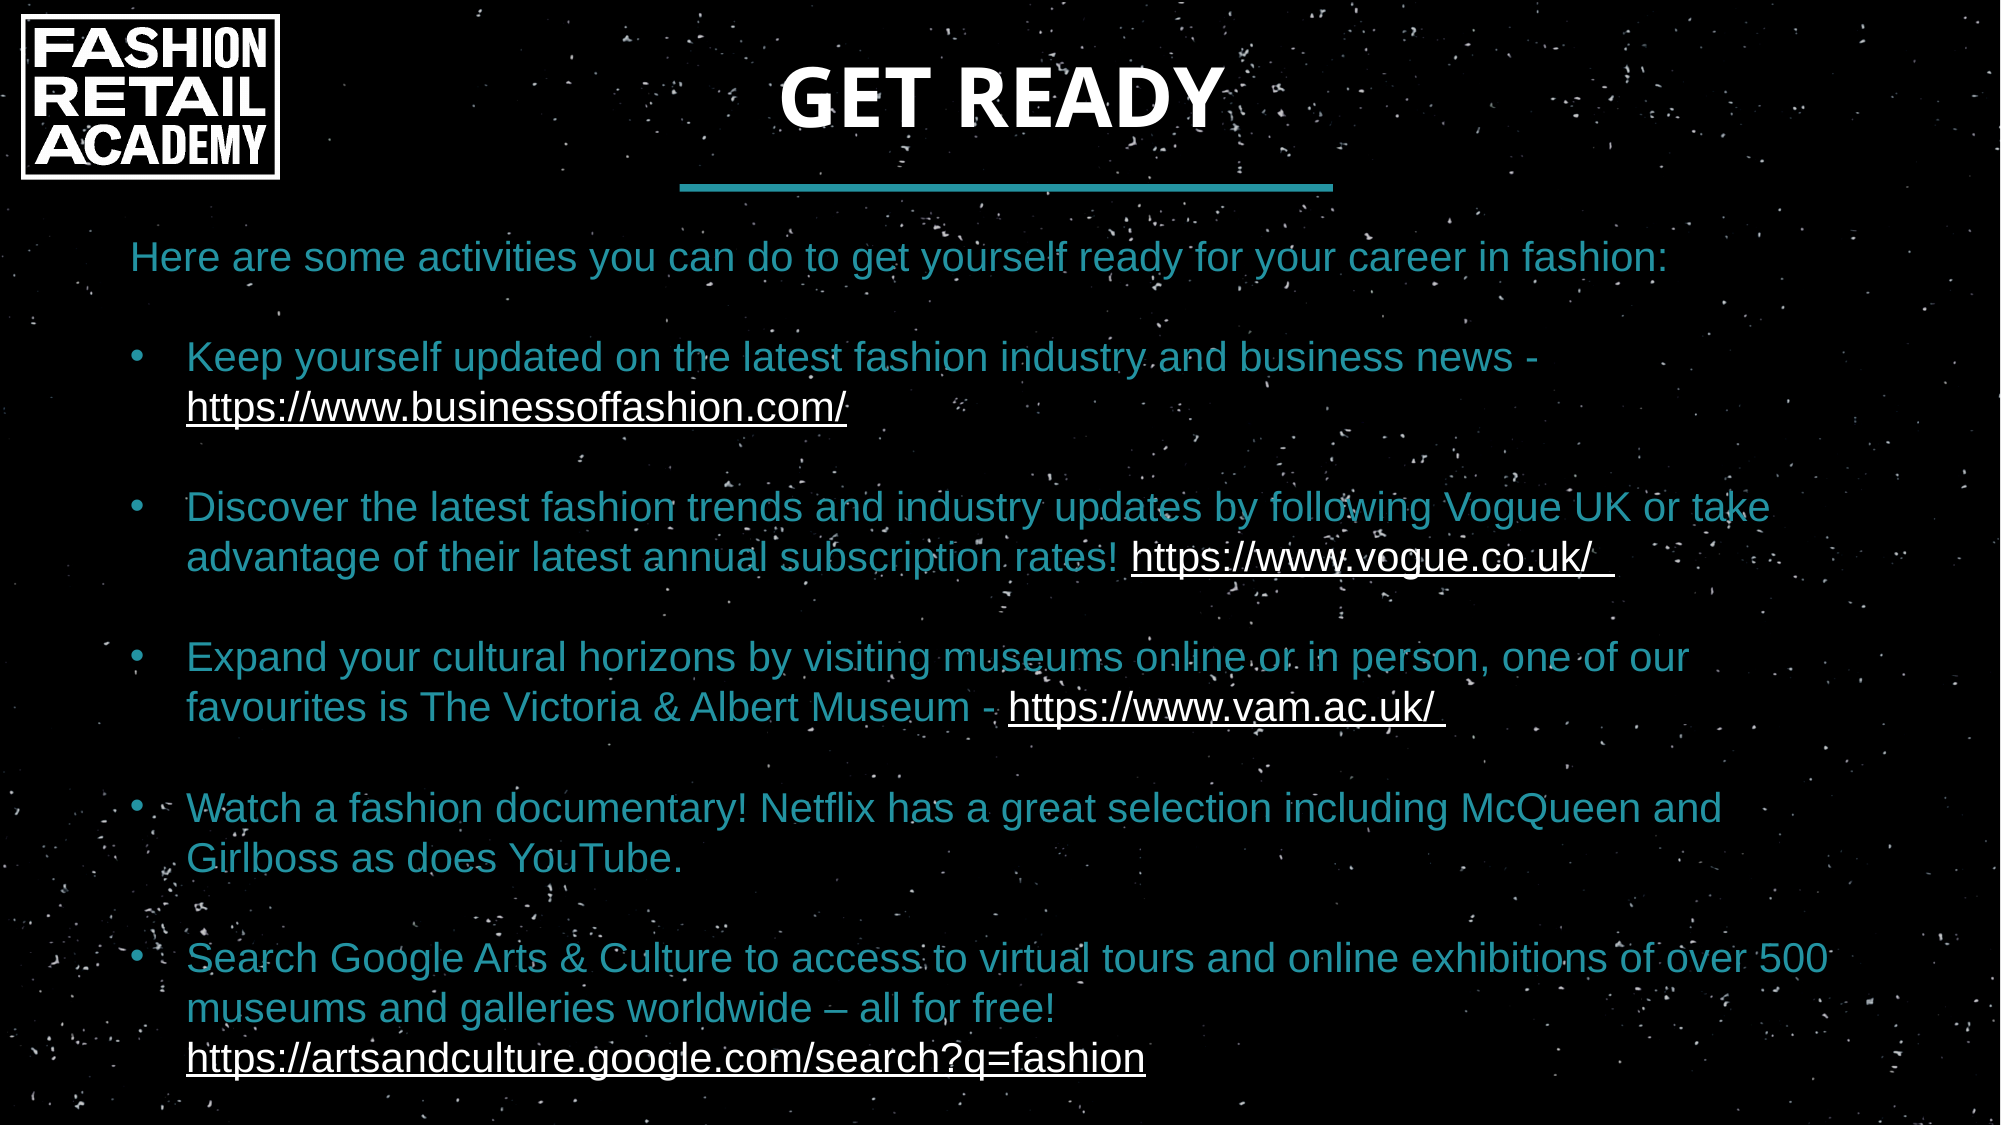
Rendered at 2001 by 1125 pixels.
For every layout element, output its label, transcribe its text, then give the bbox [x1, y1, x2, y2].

text_box [679, 183, 1334, 193]
text_box GET READY [487, 37, 1517, 153]
text_box Here are some activities you can do to get yourself ready for your career in fashion: Keep yourself updated on the latest fashion industry and business news - https://www.businessoffashion.com/ Discover the latest fashion trends and industry updates by following Vogue UK or take advantage of their latest annual subscription rates! https://www.vogue.co.uk/ Expand your cultural horizons by visiting museums online or in person, one of our favourites is The Victoria & Albert Museum - https://www.vam.ac.uk/ Watch a fashion documentary! Netflix has a great selection including McQueen and Girlboss as does YouTube. Search Google Arts & Culture to access to virtual tours and online exhibitions of over 500 museums and galleries worldwide – all for free! https://artsandculture.google.com/search?q=fashion [115, 222, 1885, 1088]
picture [0, 0, 2001, 1125]
